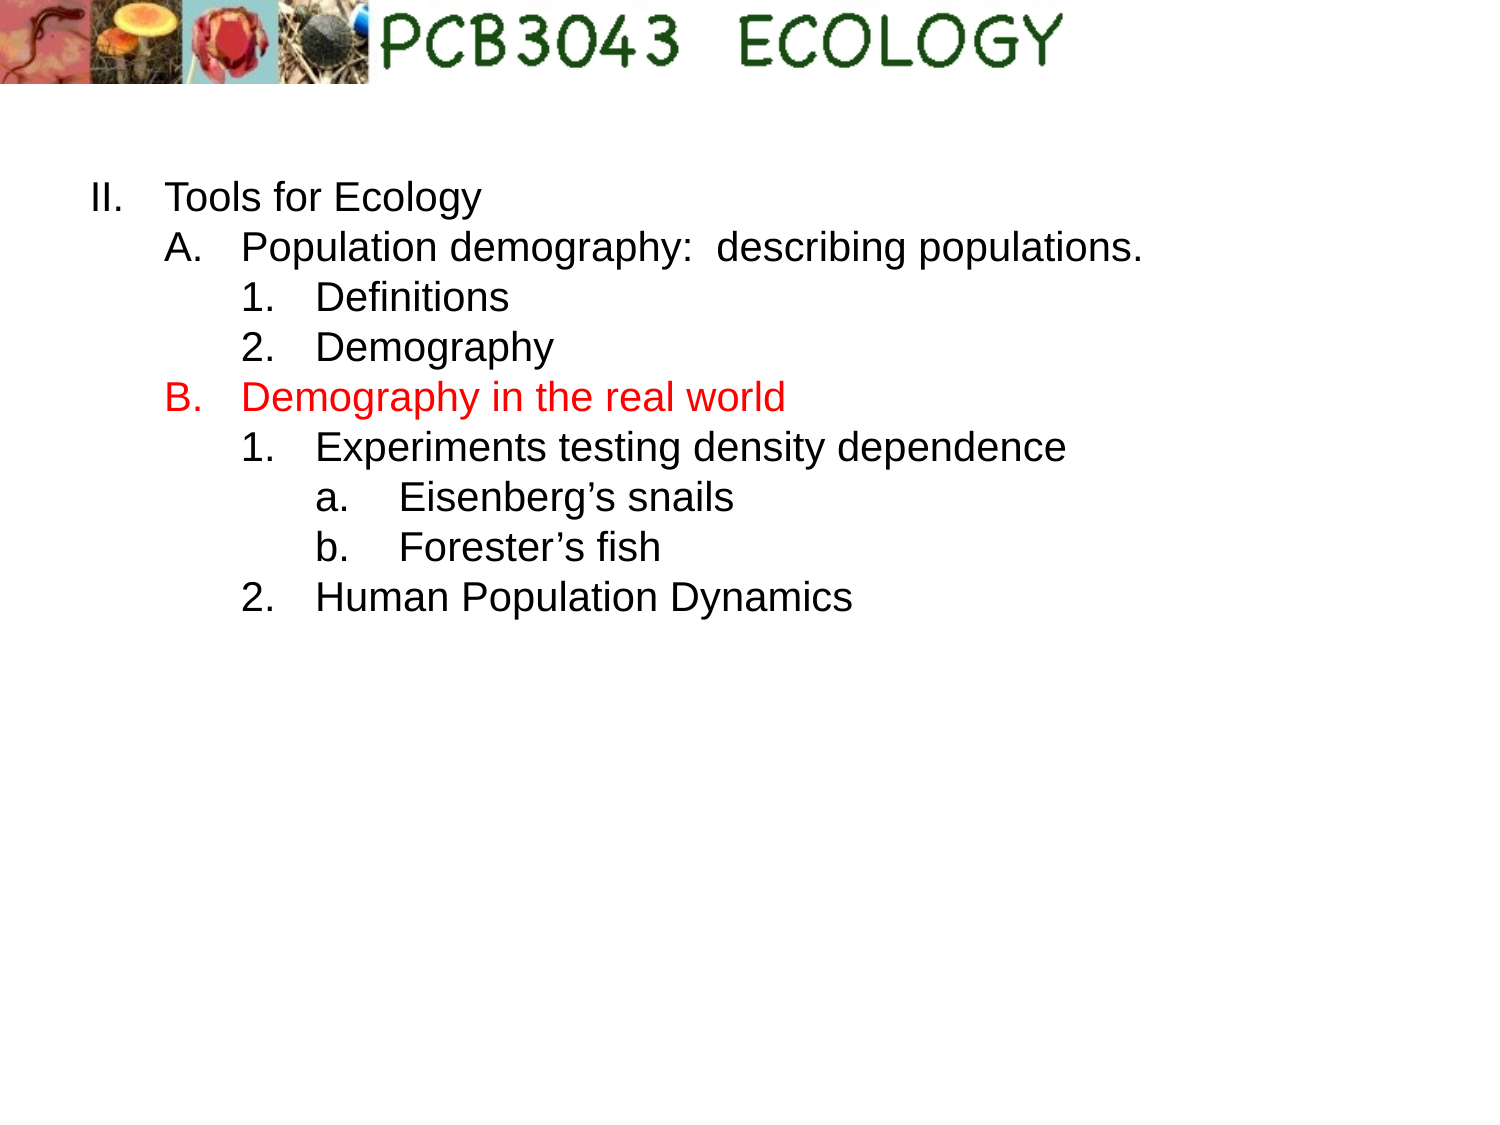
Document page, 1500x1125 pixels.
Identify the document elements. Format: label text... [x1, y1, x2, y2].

picture [0, 0, 1088, 84]
text_box II. Tools for Ecology A. Population demography: describing populations. 1. Definitions 2. Demography B. Demography in the real world 1. Experiments testing density dependence a. Eisenberg’s snails b. Forester’s fish 2. Human Population Dynamics [74, 162, 1500, 678]
